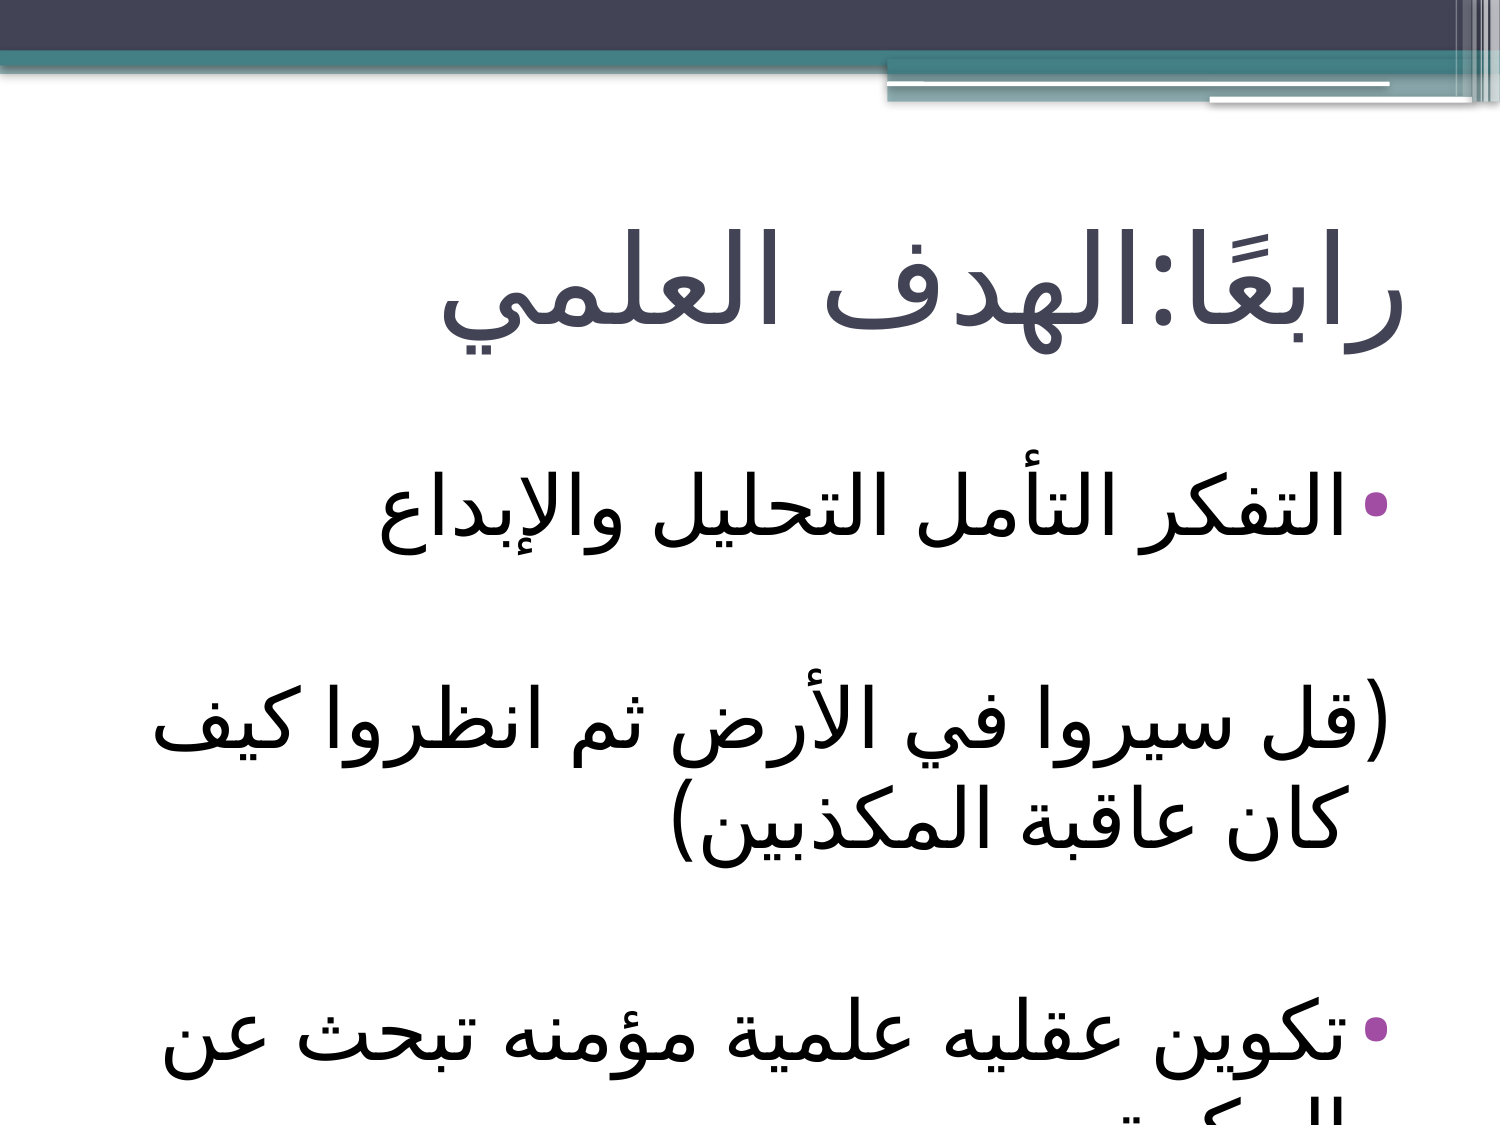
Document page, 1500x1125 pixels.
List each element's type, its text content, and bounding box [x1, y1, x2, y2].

title رابعًا:الهدف العلمي [75, 187, 1425, 363]
list التفكر التأمل التحليل والإبداع (قل سيروا في الأرض ثم انظروا كيف كان عاقبة المكذبين) تكوين عقليه علمية مؤمنه تبحث عن الحكمة [75, 368, 1425, 1079]
